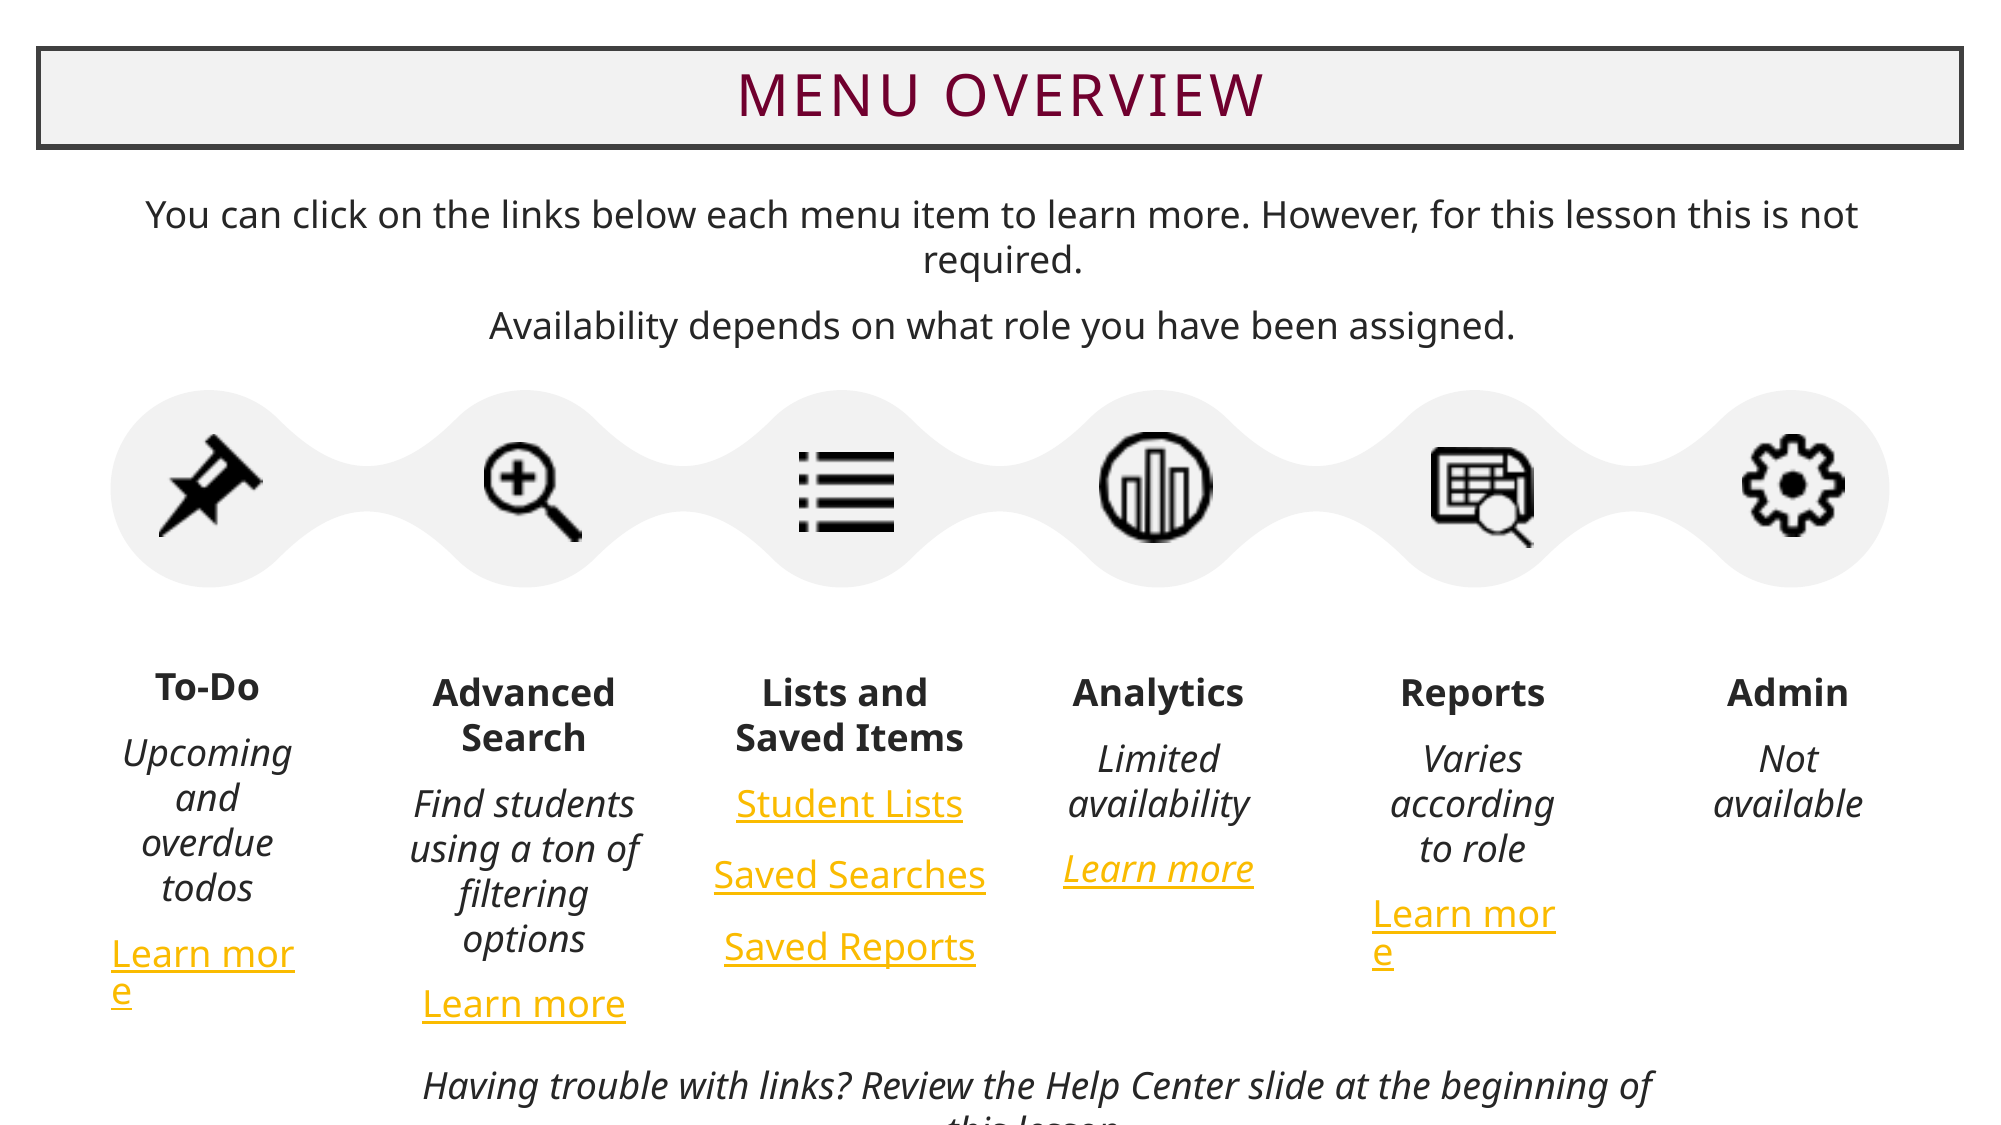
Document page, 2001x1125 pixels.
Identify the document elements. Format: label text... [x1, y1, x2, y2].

list You can click on the links below each menu item to learn more. However, for this lesson this is not required. Availability depends on what role you have been assigned. [54, 183, 1952, 339]
text_box Analytics Limited availability Learn more [1042, 661, 1275, 1054]
text_box To-Do Upcoming and overdue todos Learn more [95, 655, 319, 1071]
picture [484, 442, 582, 543]
picture [1431, 447, 1534, 548]
picture [1742, 434, 1845, 537]
picture [1099, 432, 1213, 543]
text_box Lists and Saved Items Student Lists Saved Searches Saved Reports [691, 661, 1009, 1054]
text_box Admin Not available [1672, 661, 1904, 1077]
title Menu overview [36, 46, 1964, 150]
picture [159, 434, 263, 537]
text_box Advanced Search Find students using a ton of filtering options Learn more [383, 661, 666, 1077]
text_box [110, 390, 1890, 588]
picture [799, 452, 894, 532]
text_box Reports Varies according to role Learn more [1357, 661, 1589, 1054]
text_box Having trouble with links? Review the Help Center slide at the beginning of this lesson. [403, 1054, 1673, 1125]
